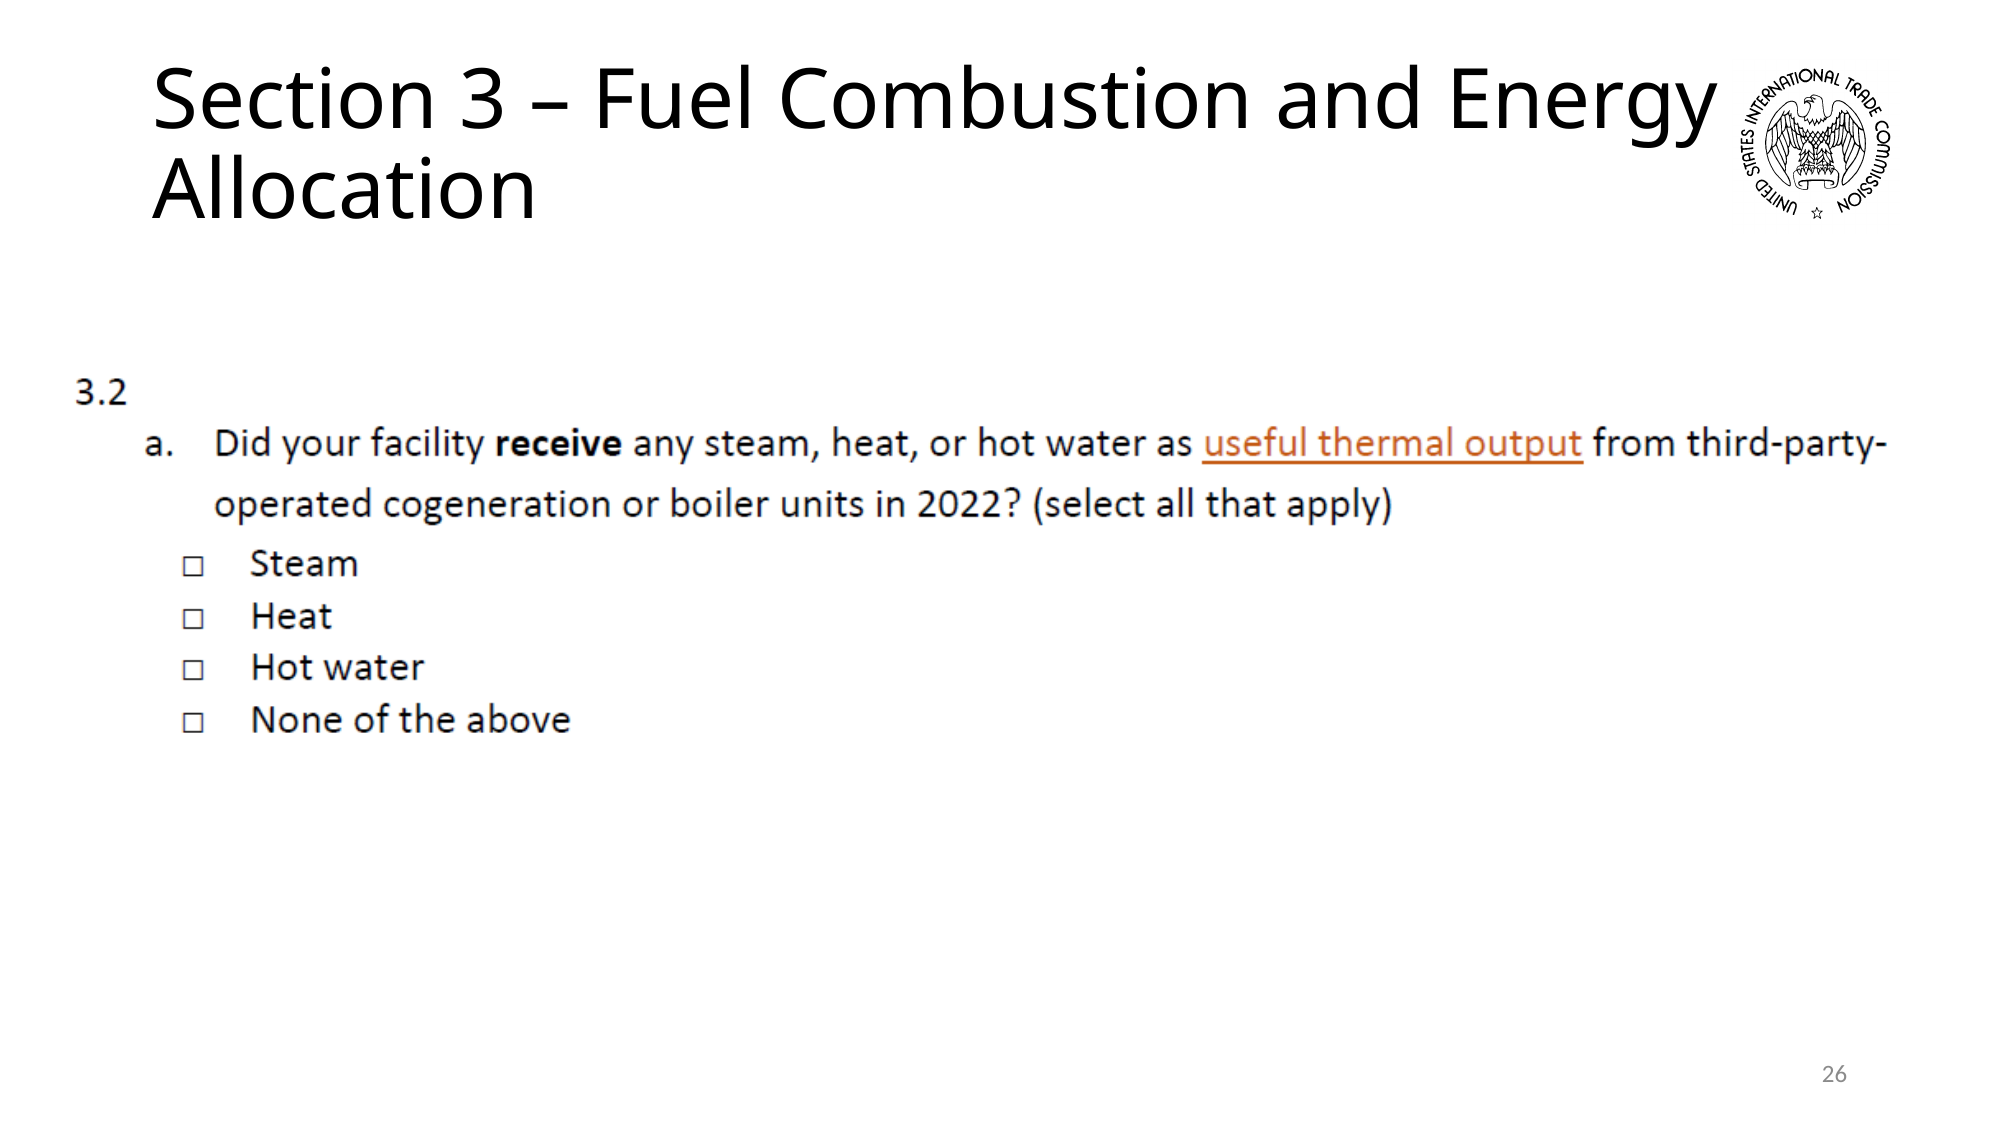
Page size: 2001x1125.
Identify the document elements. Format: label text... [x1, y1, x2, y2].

slide_number 26 [1412, 1042, 1863, 1103]
picture [57, 364, 1900, 761]
picture [1732, 59, 1900, 234]
title Section 3 – Fuel Combustion and Energy Allocation [137, 38, 1863, 256]
